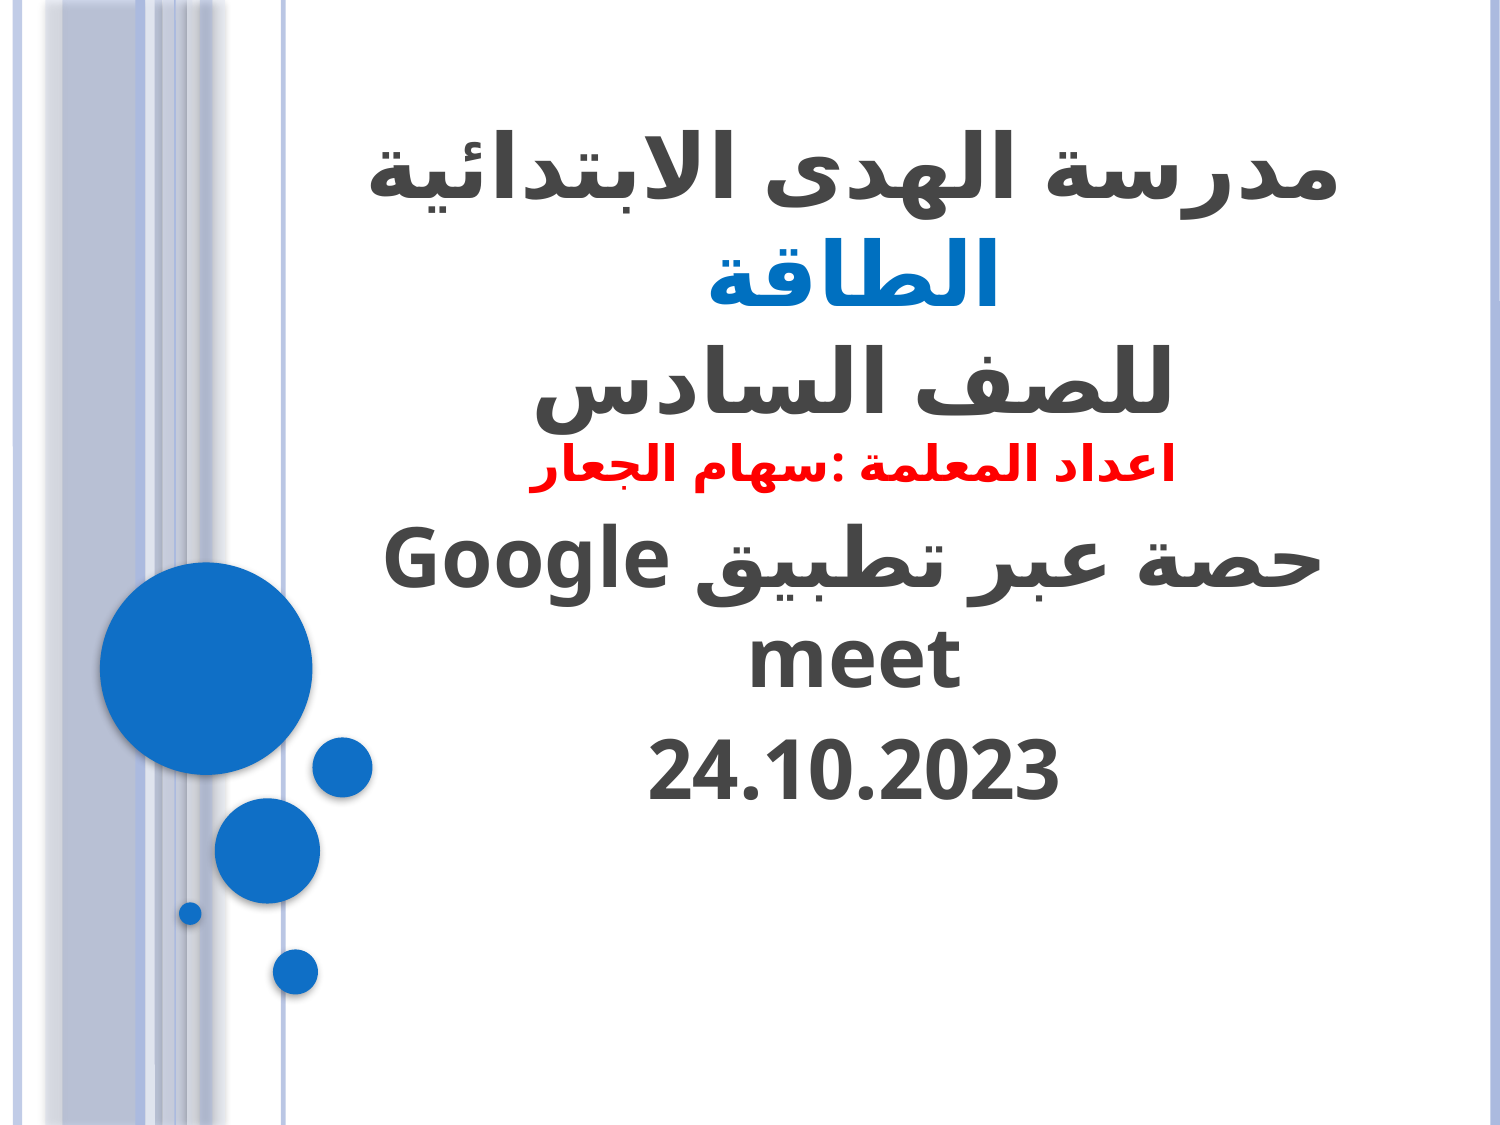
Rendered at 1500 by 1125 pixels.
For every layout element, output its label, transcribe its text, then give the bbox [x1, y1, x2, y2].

subtitle مدرسة الهدى الابتدائية الطاقة للصف السادس اعداد المعلمة :سهام الجعار حصة عبر تطبيق Google meet 24.10.2023 [348, 101, 1361, 929]
